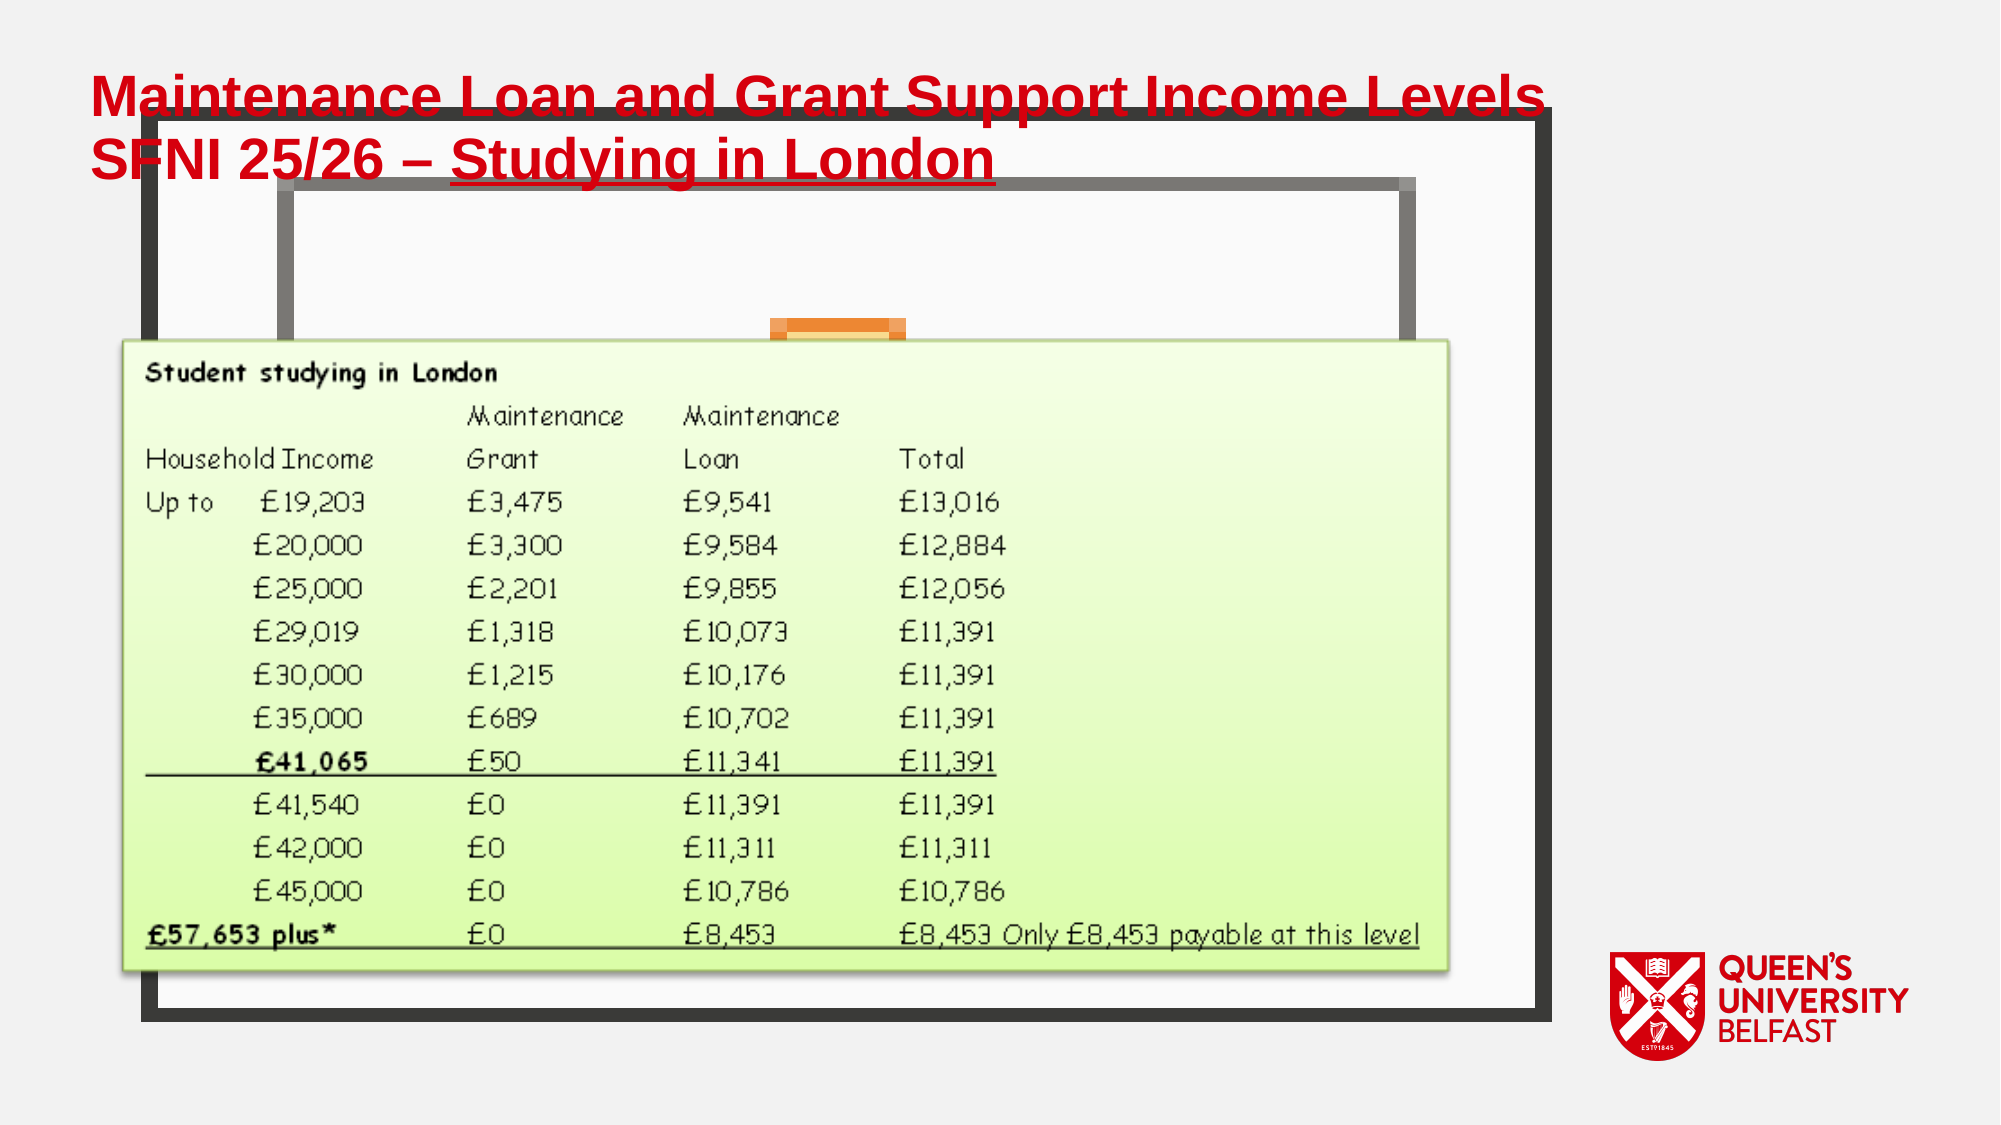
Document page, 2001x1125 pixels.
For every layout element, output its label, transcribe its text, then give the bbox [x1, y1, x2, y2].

picture [1609, 948, 1910, 1065]
picture [110, 332, 1474, 995]
text_box Maintenance Loan and Grant Support Income Levels SFNI 25/26 – Studying in London [90, 65, 1603, 1065]
